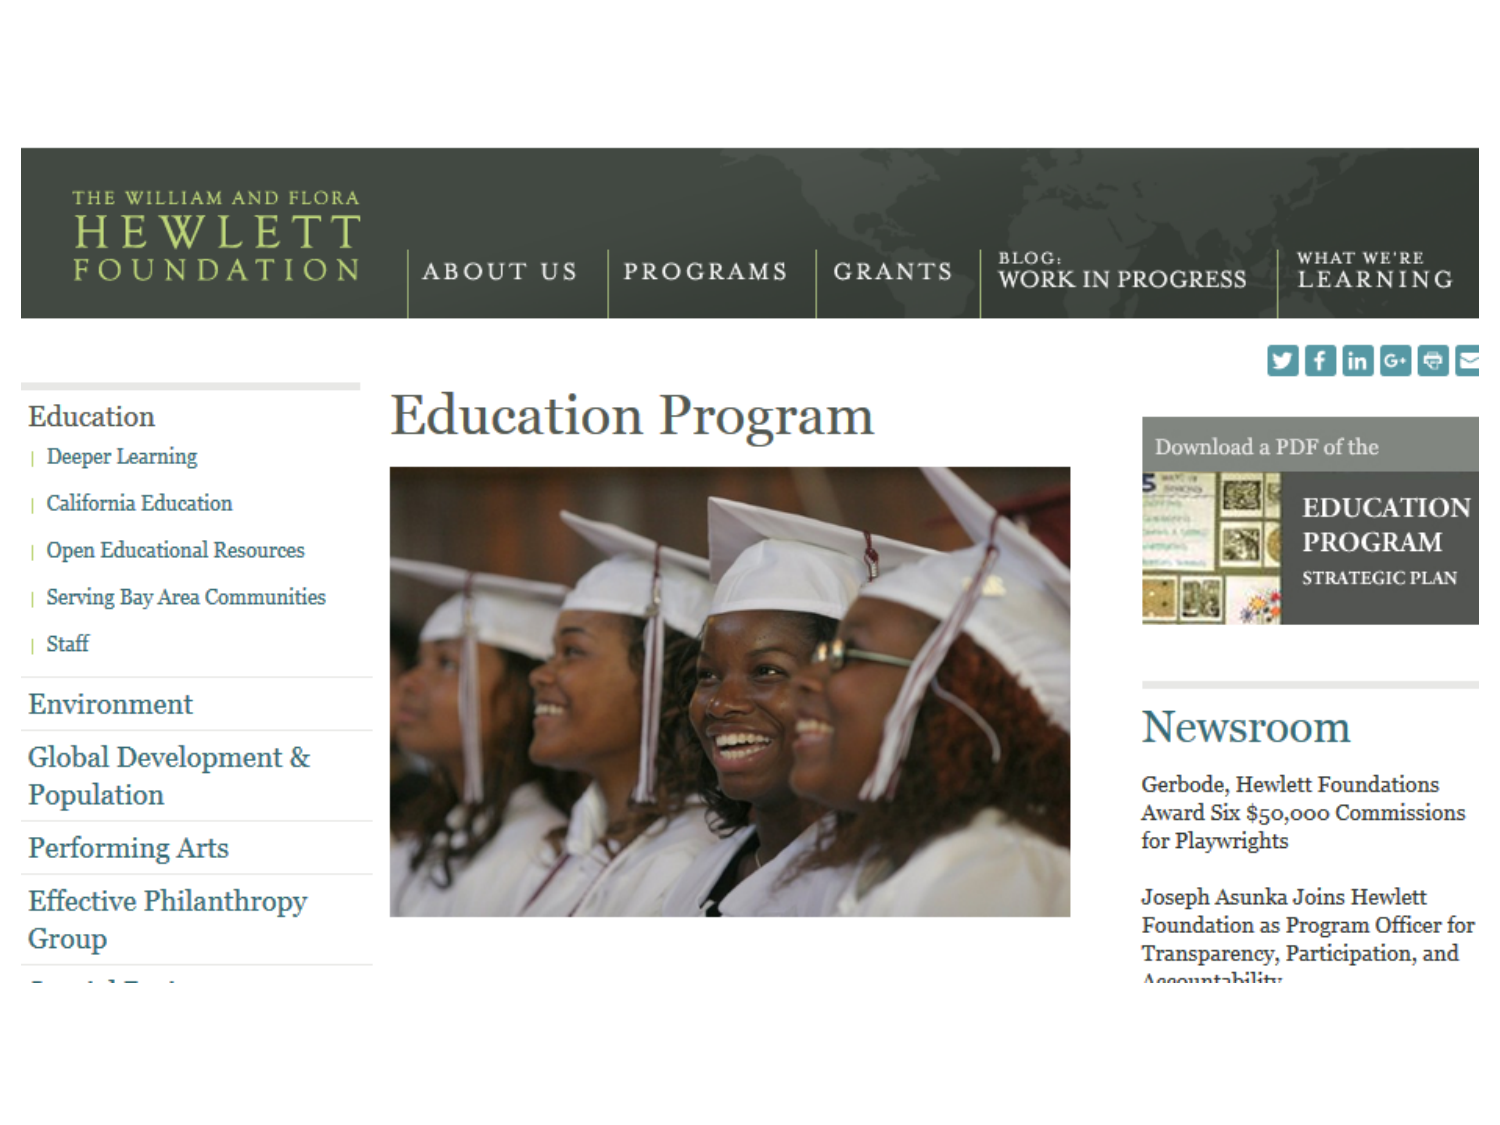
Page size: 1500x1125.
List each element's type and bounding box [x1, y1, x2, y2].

picture [21, 141, 1479, 984]
